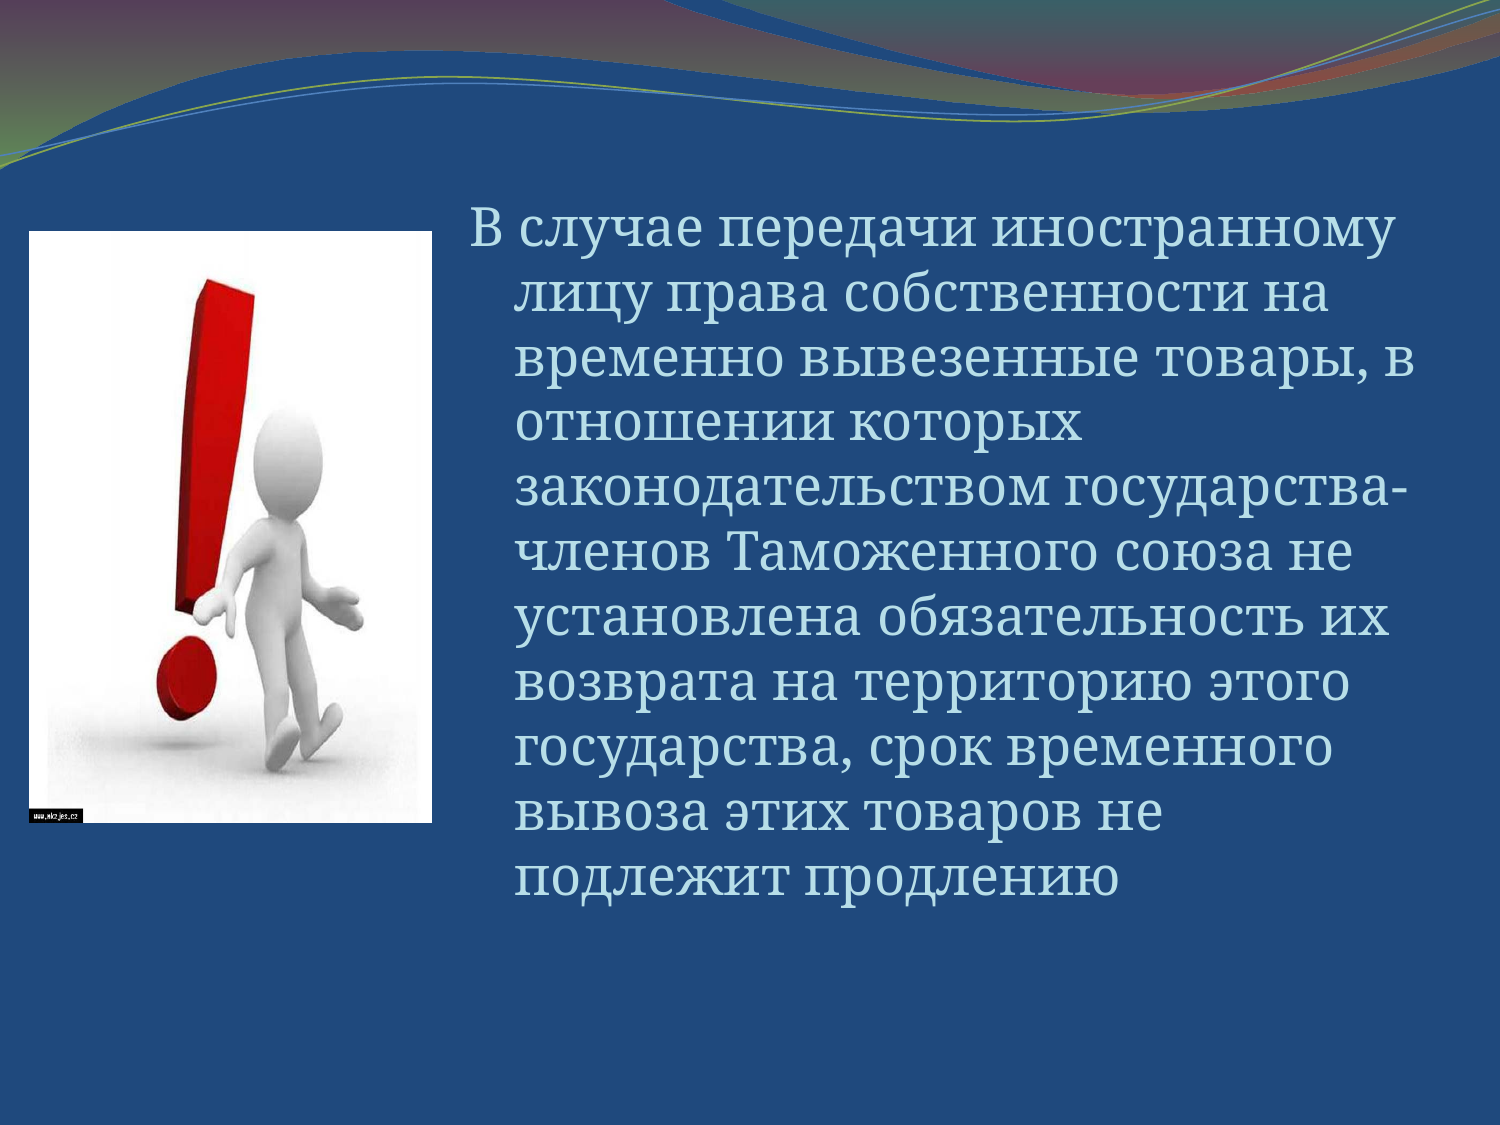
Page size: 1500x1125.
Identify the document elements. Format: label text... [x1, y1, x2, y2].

list В случае передачи иностранному лицу права собственности на временно вывезенные товары, в отношении которых законодательством государства- членов Таможенного союза не установлена обязательность их возврата на территорию этого государства, срок временного вывоза этих товаров не подлежит продлению [454, 184, 1437, 905]
picture [29, 231, 432, 823]
